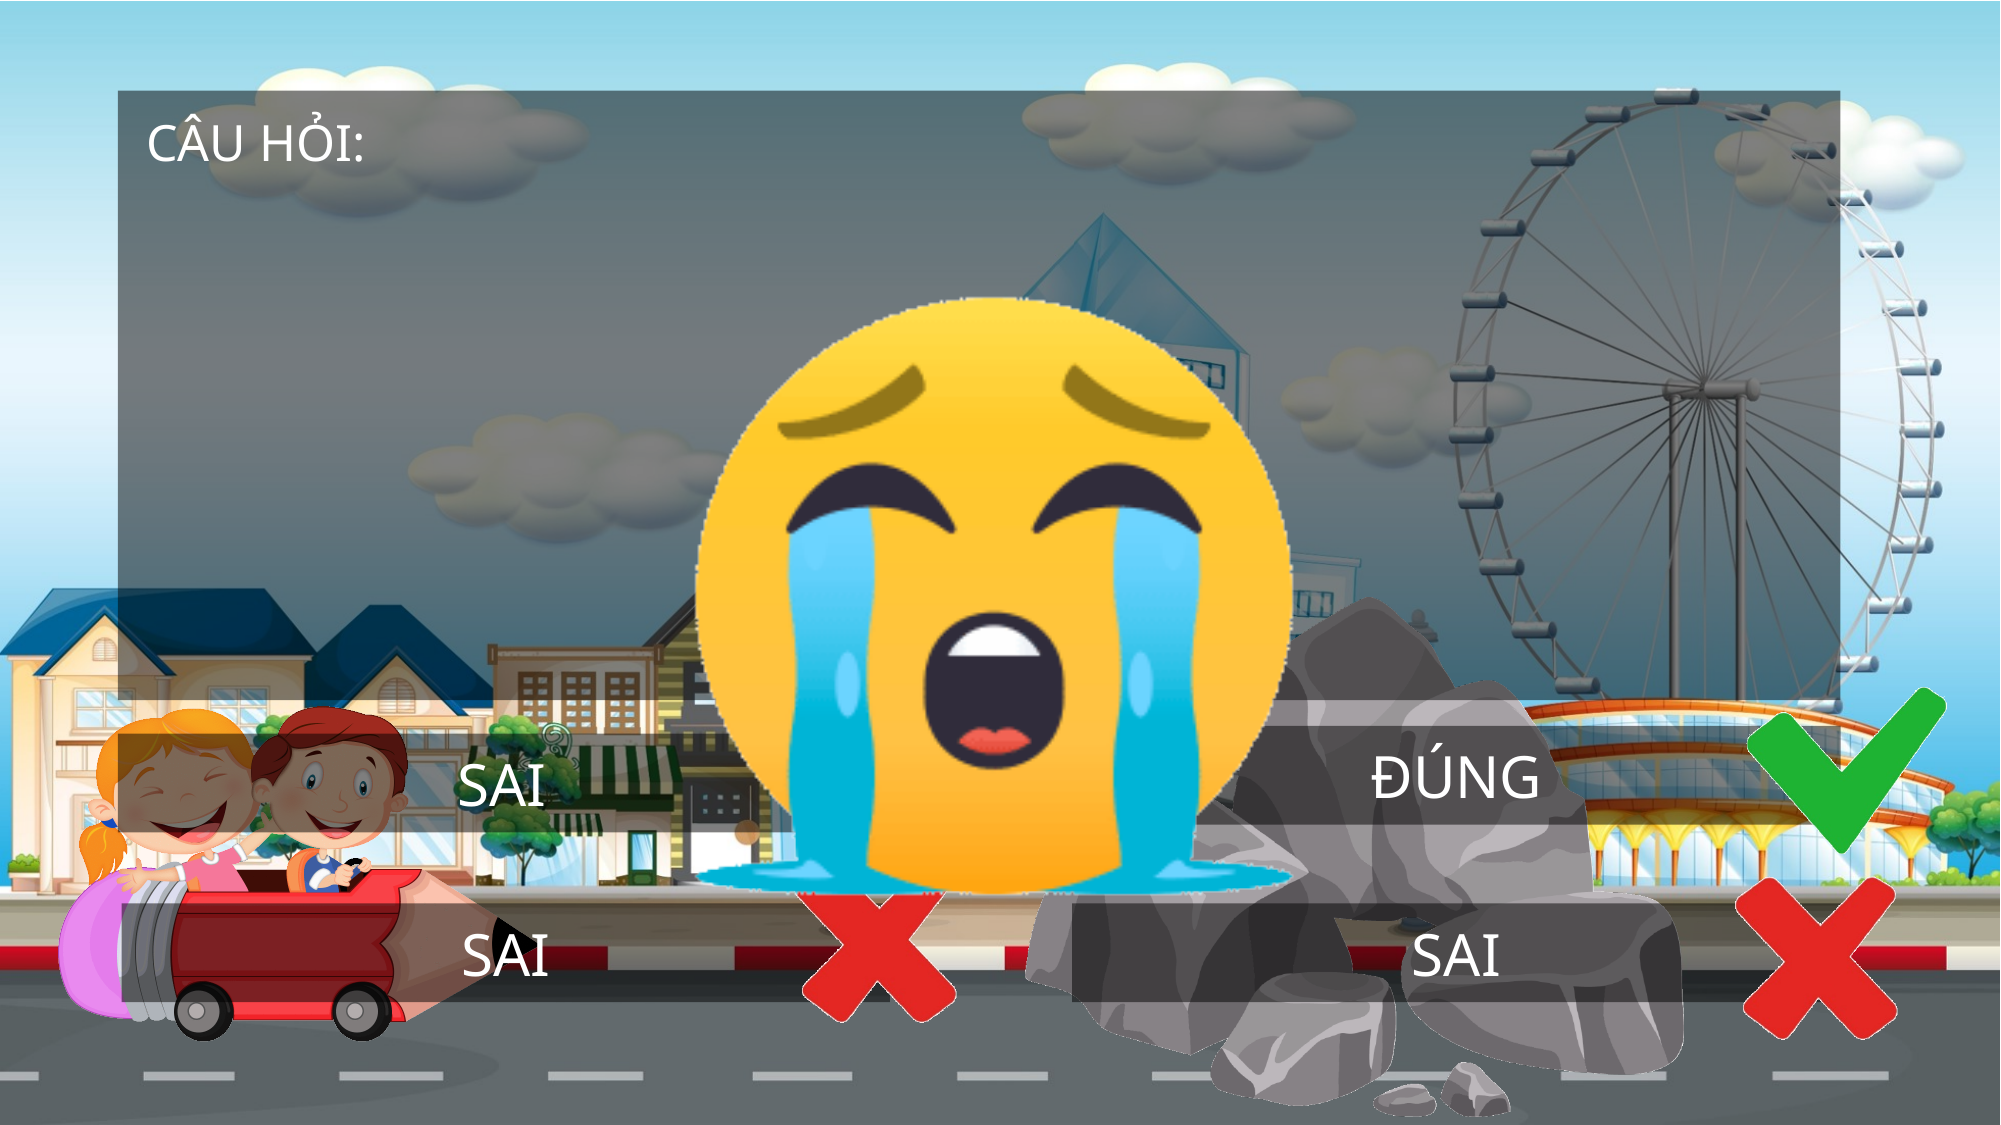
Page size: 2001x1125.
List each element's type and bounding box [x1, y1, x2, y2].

picture [631, 233, 1684, 1117]
picture [44, 706, 544, 1048]
text_box [0, 0, 2000, 1125]
picture [1727, 675, 1953, 1047]
